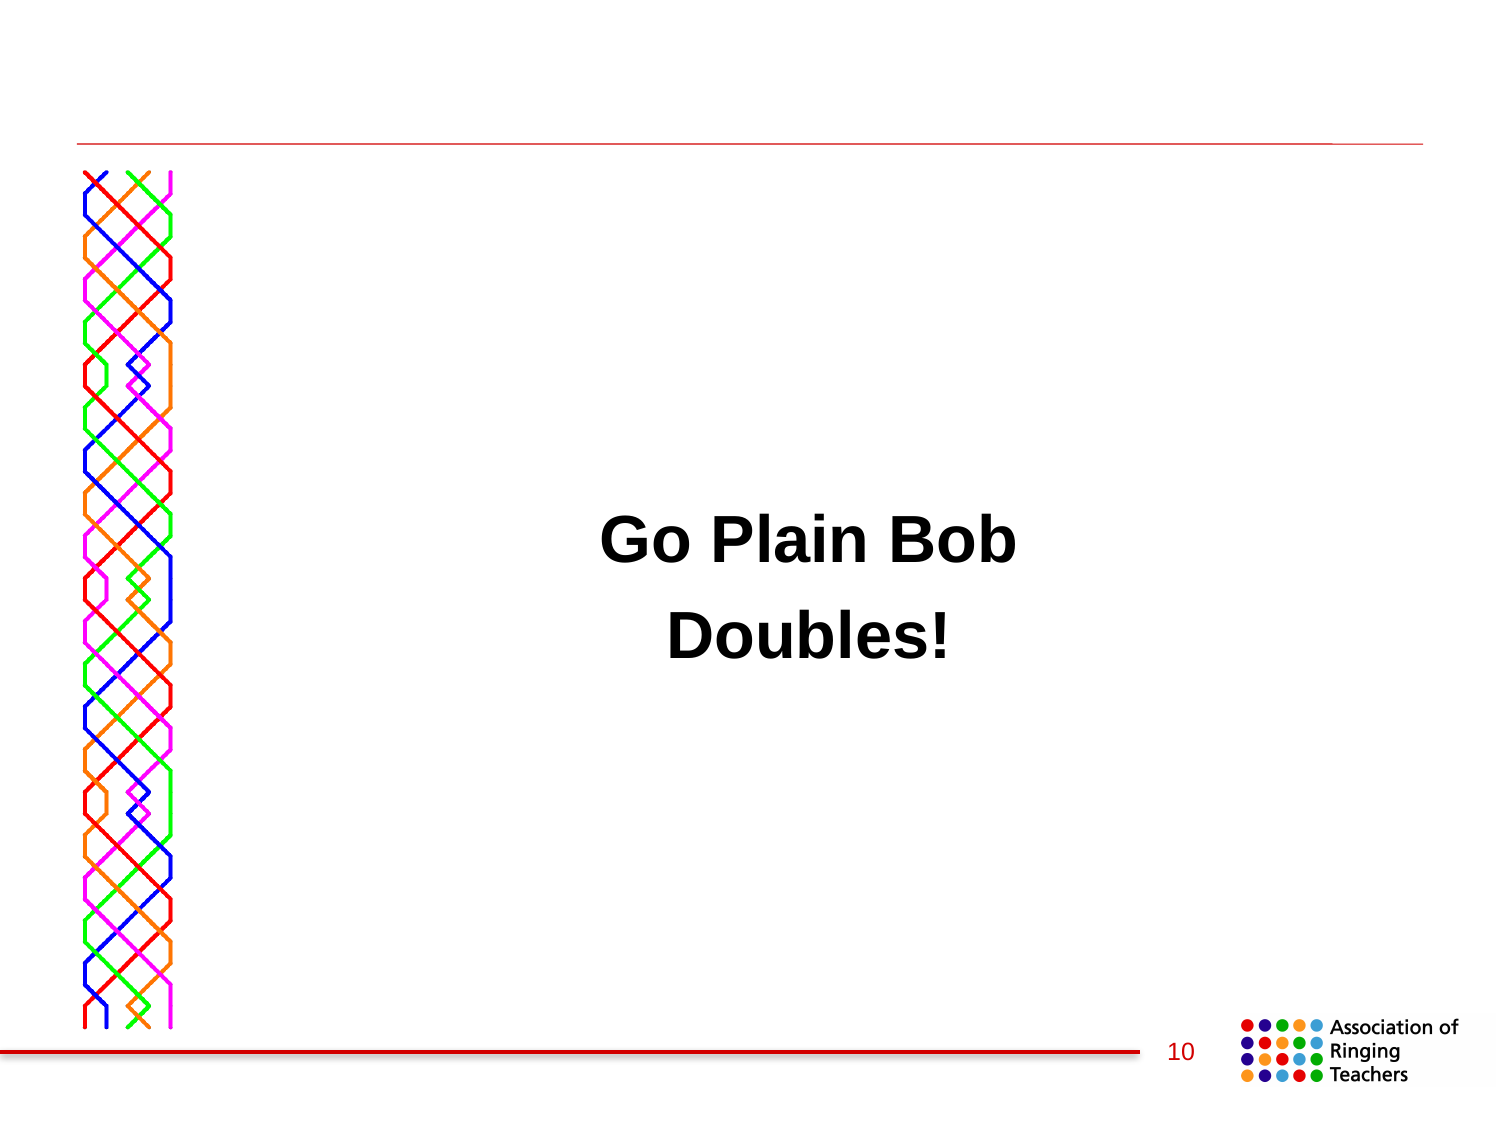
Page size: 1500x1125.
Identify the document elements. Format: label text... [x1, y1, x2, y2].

list Go Plain Bob Doubles! [229, 479, 1389, 646]
picture [52, 148, 203, 1040]
